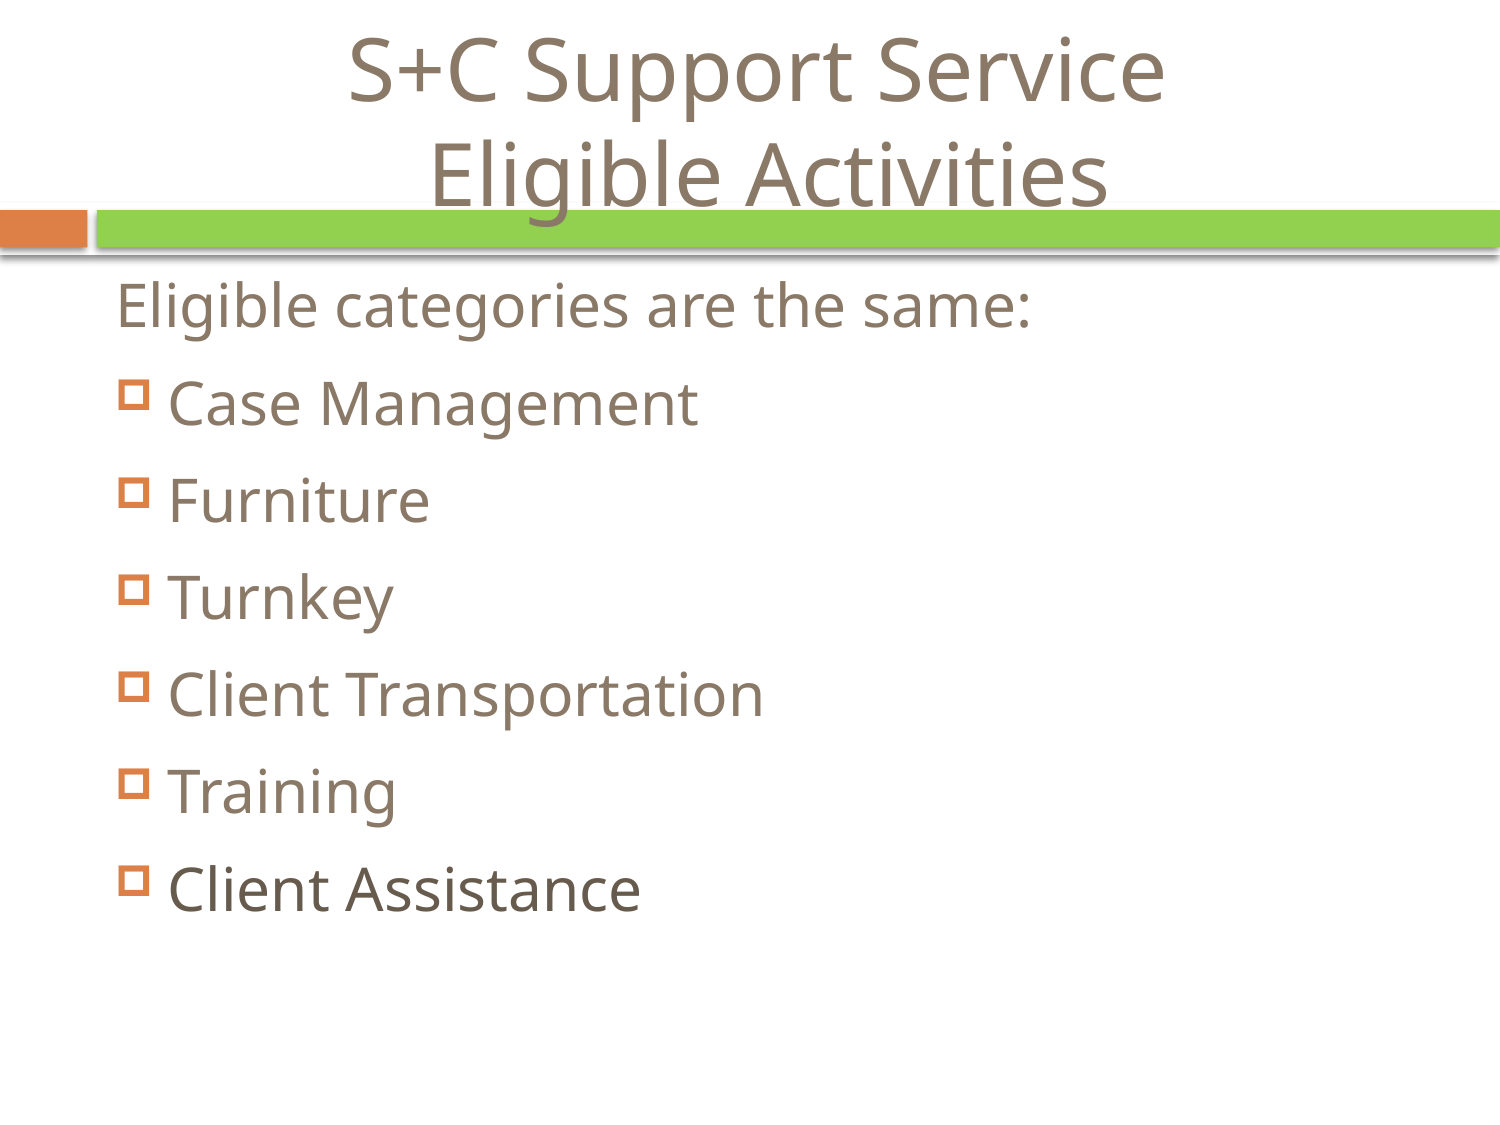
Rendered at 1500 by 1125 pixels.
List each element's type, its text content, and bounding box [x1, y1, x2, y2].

title S+C Support Service Eligible Activities [100, 37, 1438, 200]
list Eligible categories are the same: Case Management Furniture Turnkey Client Transportation Training Client Assistance [100, 249, 1438, 988]
